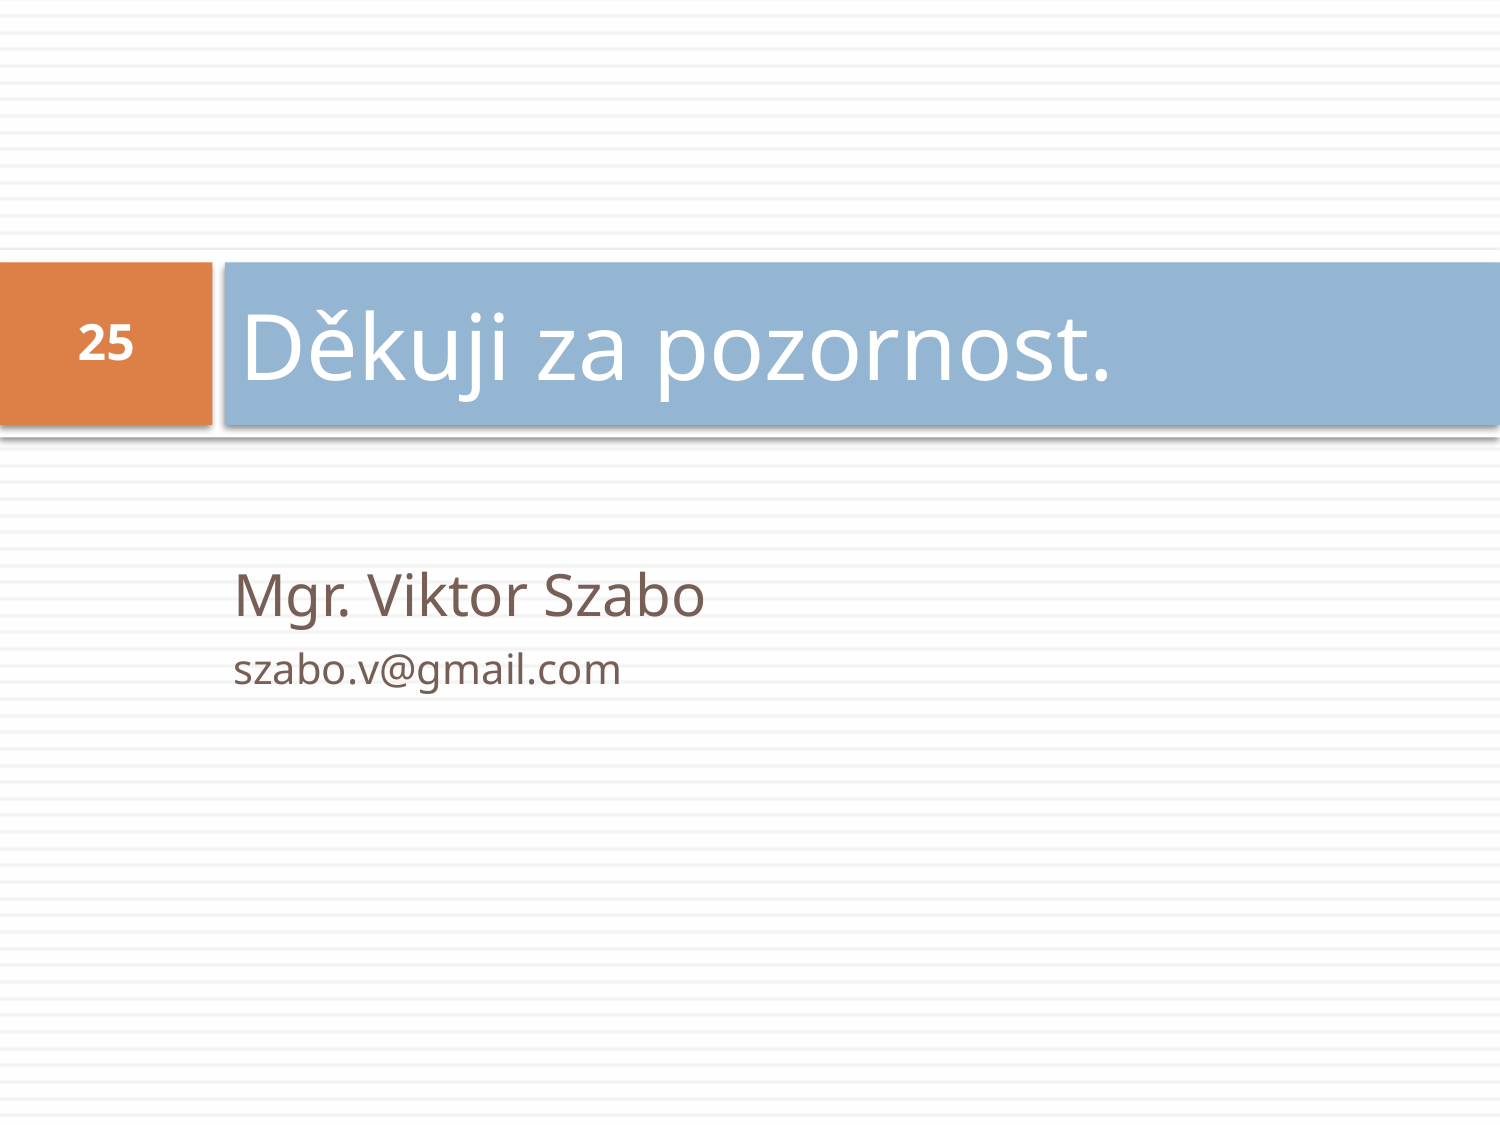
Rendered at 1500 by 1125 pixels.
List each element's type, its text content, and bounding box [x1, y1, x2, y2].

slide_number 25 [0, 287, 213, 403]
title Děkuji za pozornost. [225, 262, 1475, 425]
list Mgr. Viktor Szabo szabo.v@gmail.com [218, 550, 1387, 826]
